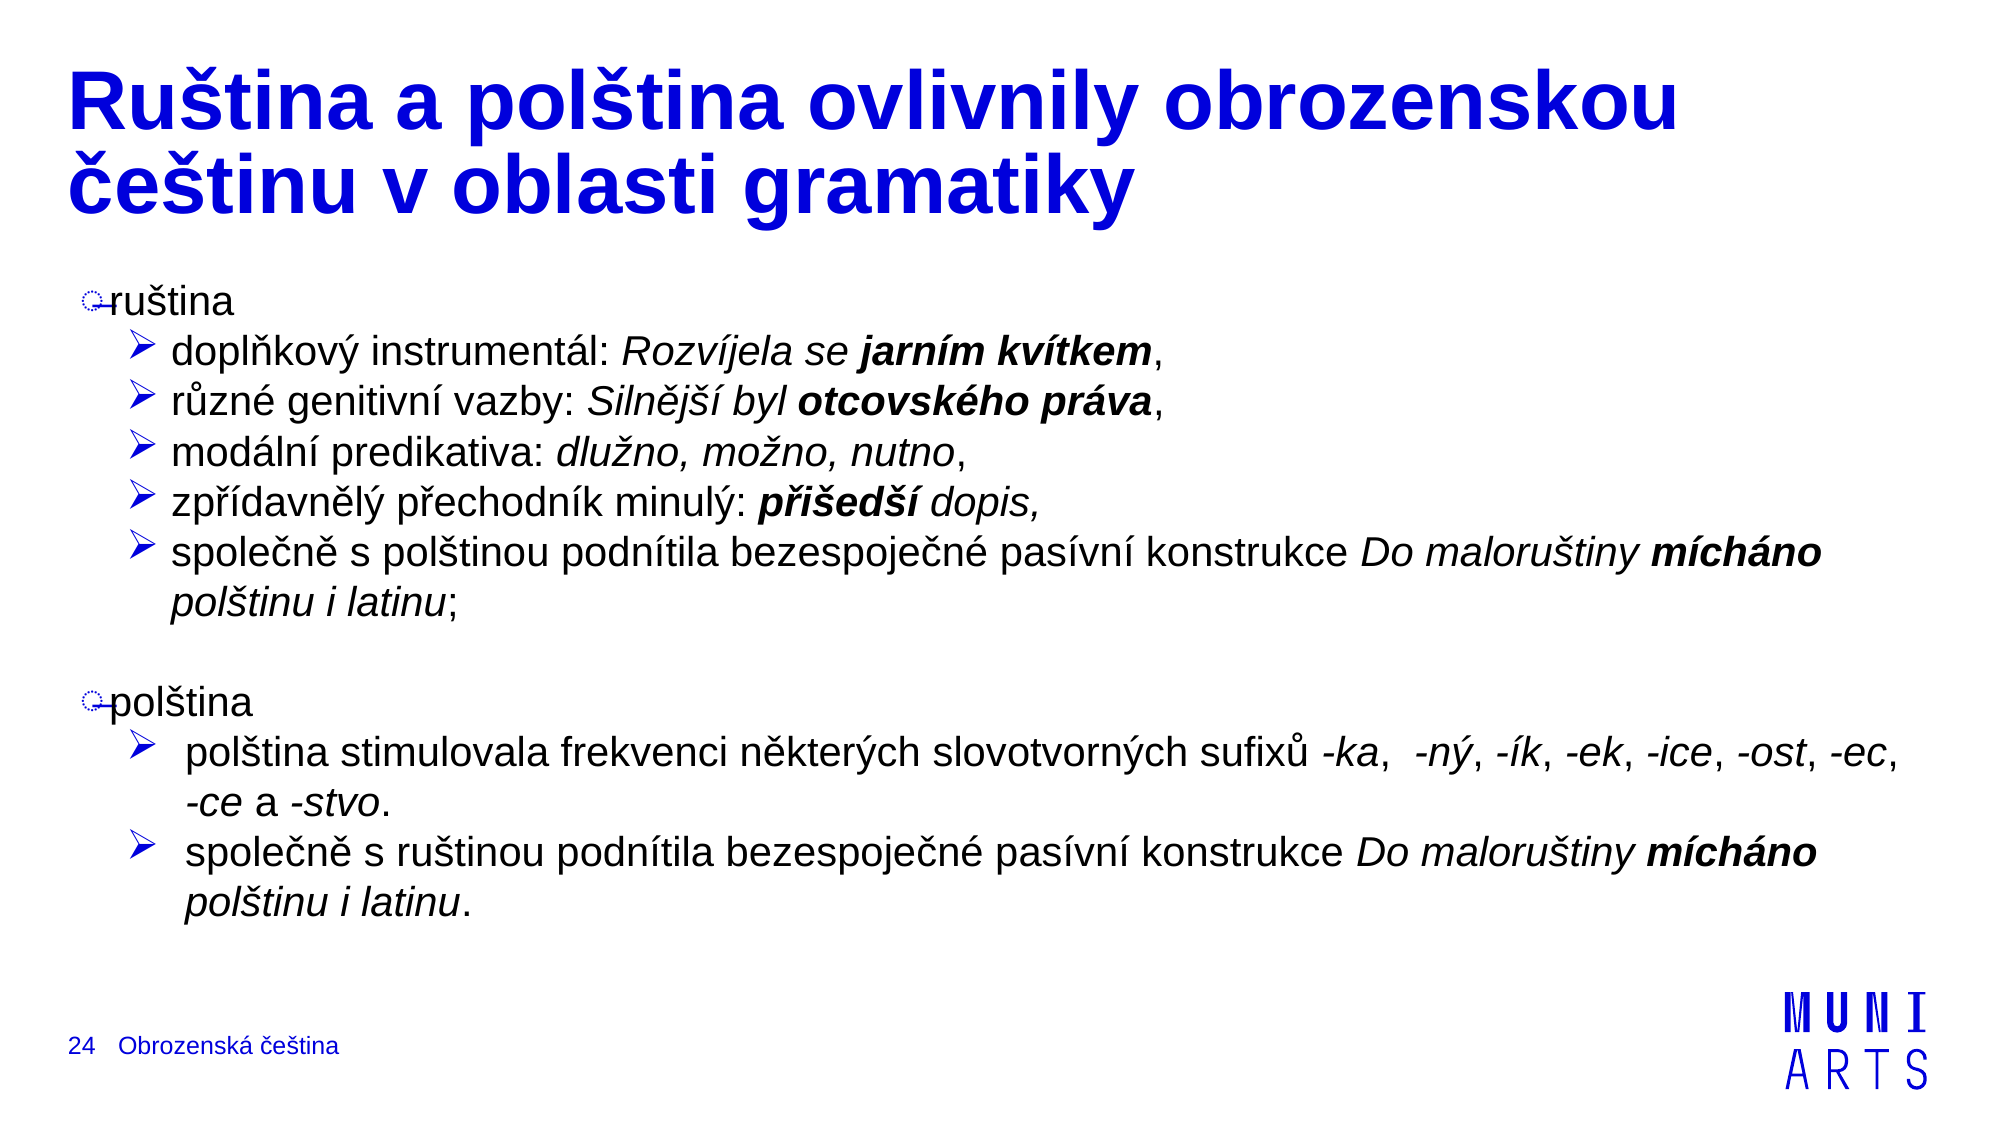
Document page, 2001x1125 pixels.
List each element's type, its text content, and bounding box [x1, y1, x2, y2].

title Ruština a polština ovlivnily obrozenskou češtinu v oblasti gramatiky [67, 63, 1864, 193]
footer Obrozenská čeština [118, 1023, 1418, 1066]
slide_number 24 [67, 1024, 110, 1066]
list ruština doplňkový instrumentál: Rozvíjela se jarním kvítkem, různé genitivní vazby: Silnější byl otcovského práva, modální predikativa: dlužno, možno, nutno, zpřídavnělý přechodník minulý: přišedší dopis, společně s polštinou podnítila bezespoječné pasívní konstrukce Do maloruštiny mícháno polštinu i latinu; polština polština stimulovala frekvenci některých slovotvorných sufixů ‑ka, ‑ný, ‑ík, ‑ek, ‑ice, ‑ost, ‑ec, ‑ce a ‑stvo. společně s ruštinou podnítila bezespoječné pasívní konstrukce Do maloruštiny mícháno polštinu i latinu. [67, 274, 1943, 954]
